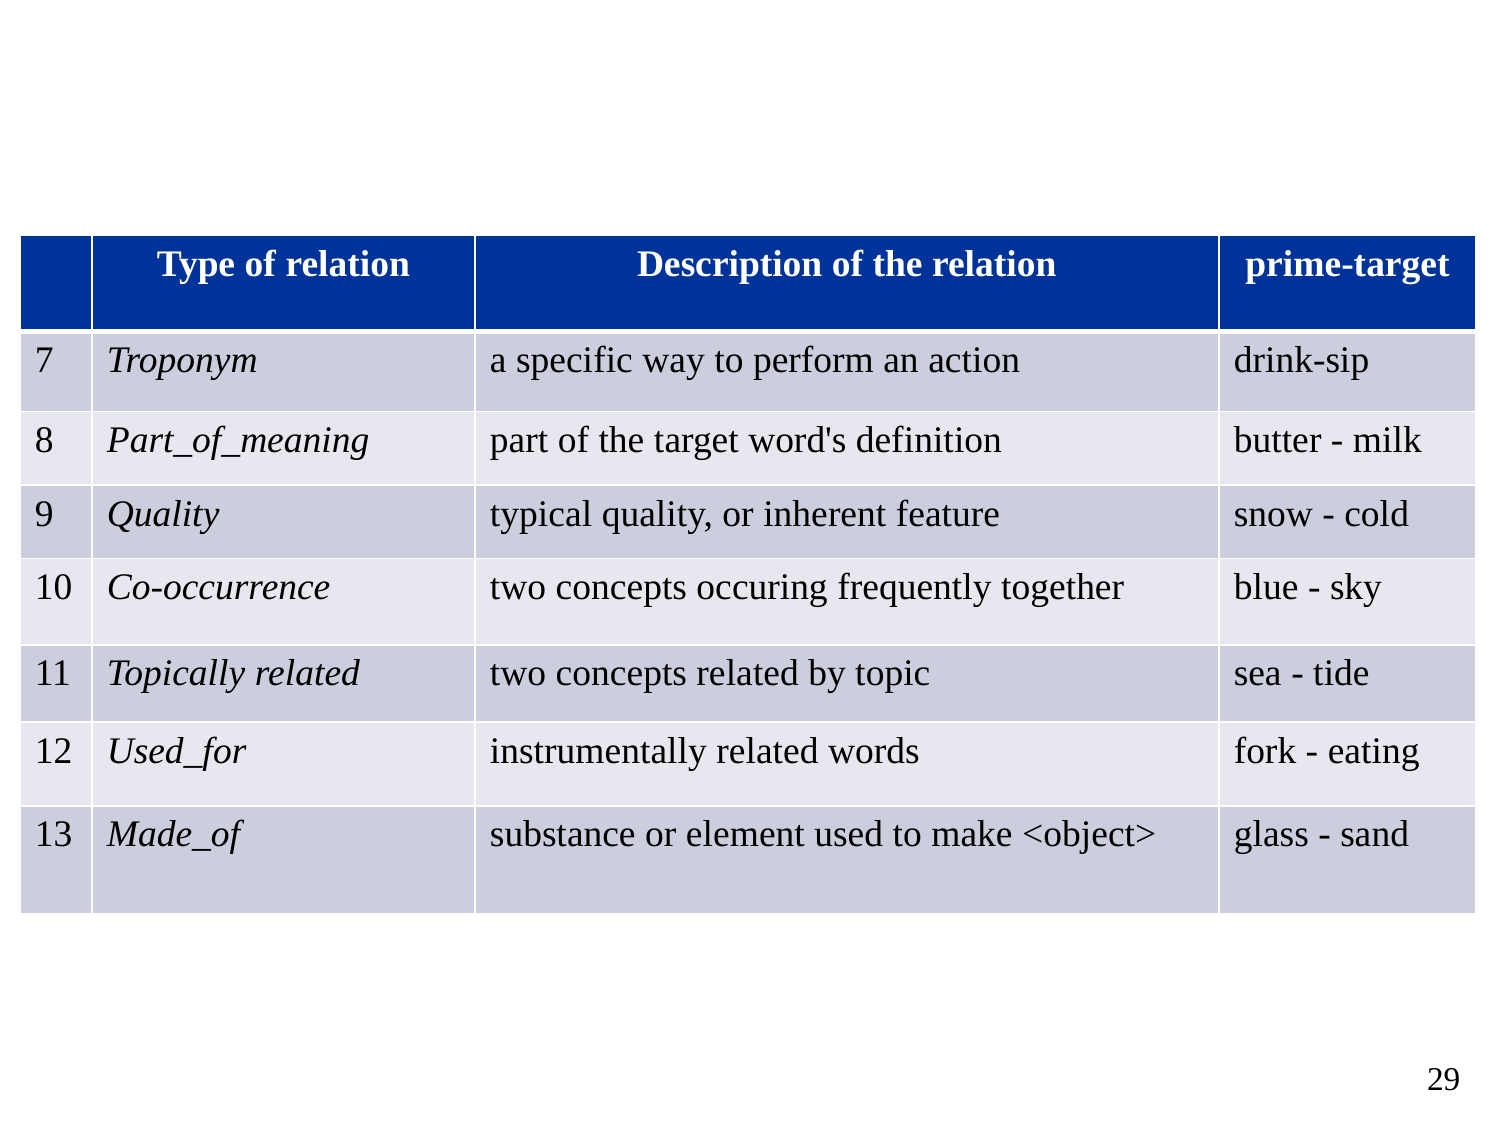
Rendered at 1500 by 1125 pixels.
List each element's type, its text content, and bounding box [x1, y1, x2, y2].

table_cell 8 [21, 412, 91, 484]
table_cell instrumentally related words [476, 723, 1218, 805]
text_box 28 [1387, 1049, 1500, 1105]
table_header prime-target [1220, 236, 1475, 329]
table_cell typical quality, or inherent feature [476, 486, 1218, 558]
table_cell sea - tide [1220, 646, 1475, 721]
table_cell Made_of [93, 807, 474, 913]
table_cell Used_for [93, 723, 474, 805]
table_cell butter - milk [1220, 412, 1475, 484]
table_header Description of the relation [476, 236, 1218, 329]
table_cell 11 [21, 646, 91, 721]
table_cell blue - sky [1220, 559, 1475, 644]
table_header [21, 236, 91, 329]
table_cell fork - eating [1220, 723, 1475, 805]
table_cell Troponym [93, 334, 474, 411]
table_cell drink-sip [1220, 334, 1475, 411]
table_cell part of the target word's definition [476, 412, 1218, 484]
table_cell substance or element used to make <object> [476, 807, 1218, 913]
table_cell 12 [21, 723, 91, 805]
table_cell glass - sand [1220, 807, 1475, 913]
table_cell Topically related [93, 646, 474, 721]
table_cell a specific way to perform an action [476, 334, 1218, 411]
table_cell two concepts occuring frequently together [476, 559, 1218, 644]
table_cell 7 [21, 334, 91, 411]
table_header Type of relation [93, 236, 474, 329]
table_cell Co-occurrence [93, 559, 474, 644]
table_cell Quality [93, 486, 474, 558]
table_cell snow - cold [1220, 486, 1475, 558]
table_cell Part_of_meaning [93, 412, 474, 484]
table_cell 9 [21, 486, 91, 558]
table_cell 10 [21, 559, 91, 644]
table_cell two concepts related by topic [476, 646, 1218, 721]
table_cell 13 [21, 807, 91, 913]
